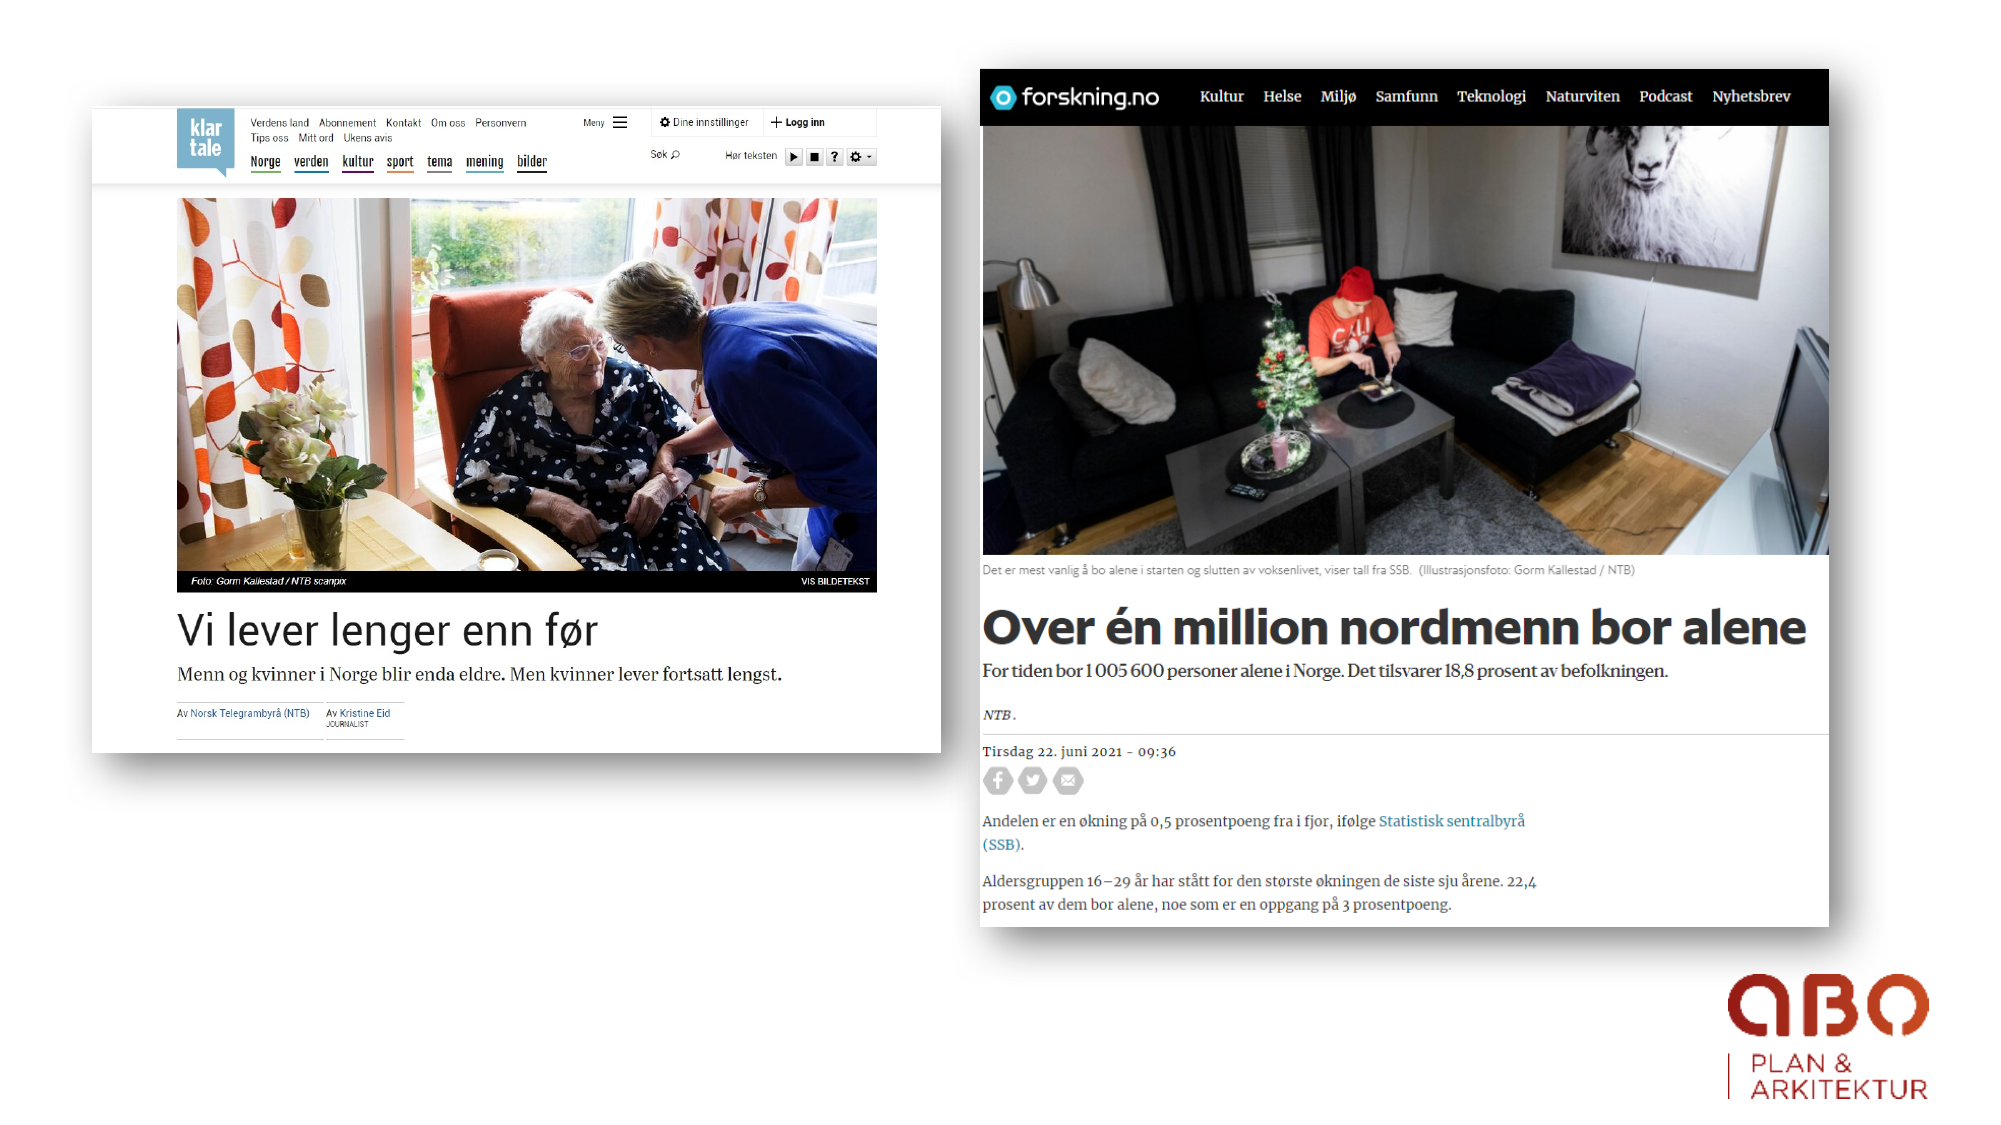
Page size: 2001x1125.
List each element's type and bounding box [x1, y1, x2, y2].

picture [92, 106, 941, 753]
picture [980, 68, 1829, 927]
picture [1728, 974, 1929, 1099]
